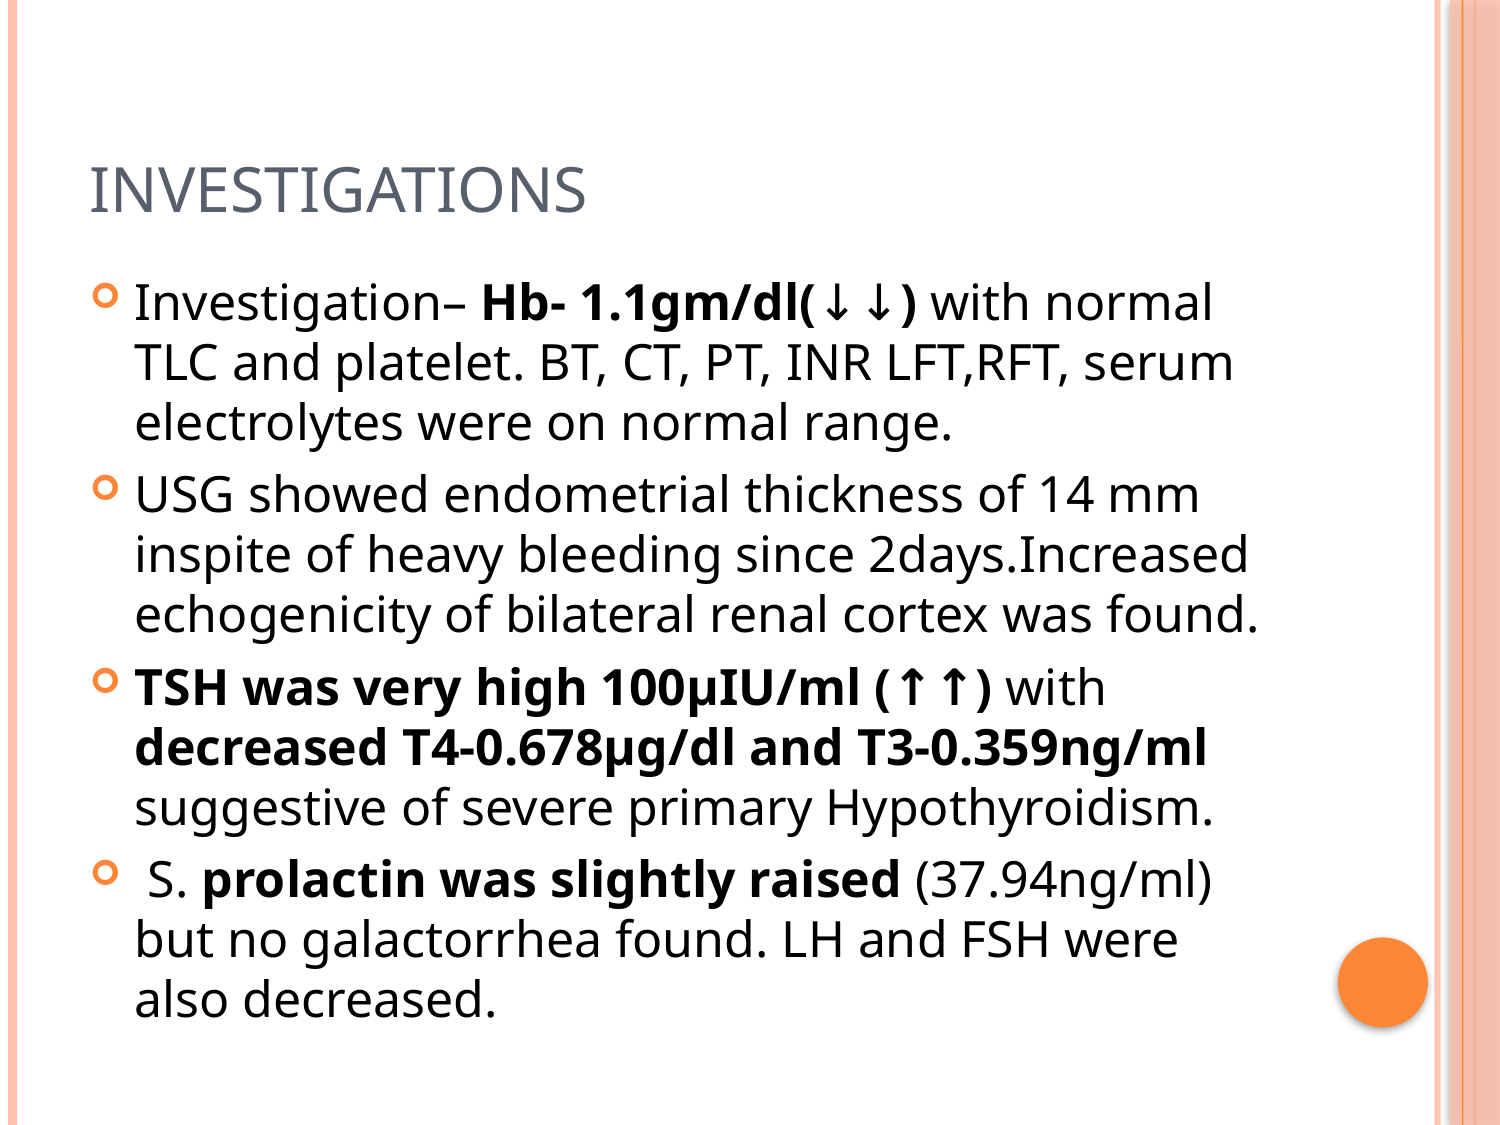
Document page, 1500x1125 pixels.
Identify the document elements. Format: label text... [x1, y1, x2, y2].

list Investigation– Hb- 1.1gm/dl(↓↓) with normal TLC and platelet. BT, CT, PT, INR LFT,RFT, serum electrolytes were on normal range. USG showed endometrial thickness of 14 mm inspite of heavy bleeding since 2days.Increased echogenicity of bilateral renal cortex was found. TSH was very high 100µIU/ml (↑↑) with decreased T4-0.678µg/dl and T3-0.359ng/ml suggestive of severe primary Hypothyroidism. S. prolactin was slightly raised (37.94ng/ml) but no galactorrhea found. LH and FSH were also decreased. [75, 262, 1300, 1062]
title INVESTIGATIONS [75, 45, 1300, 233]
